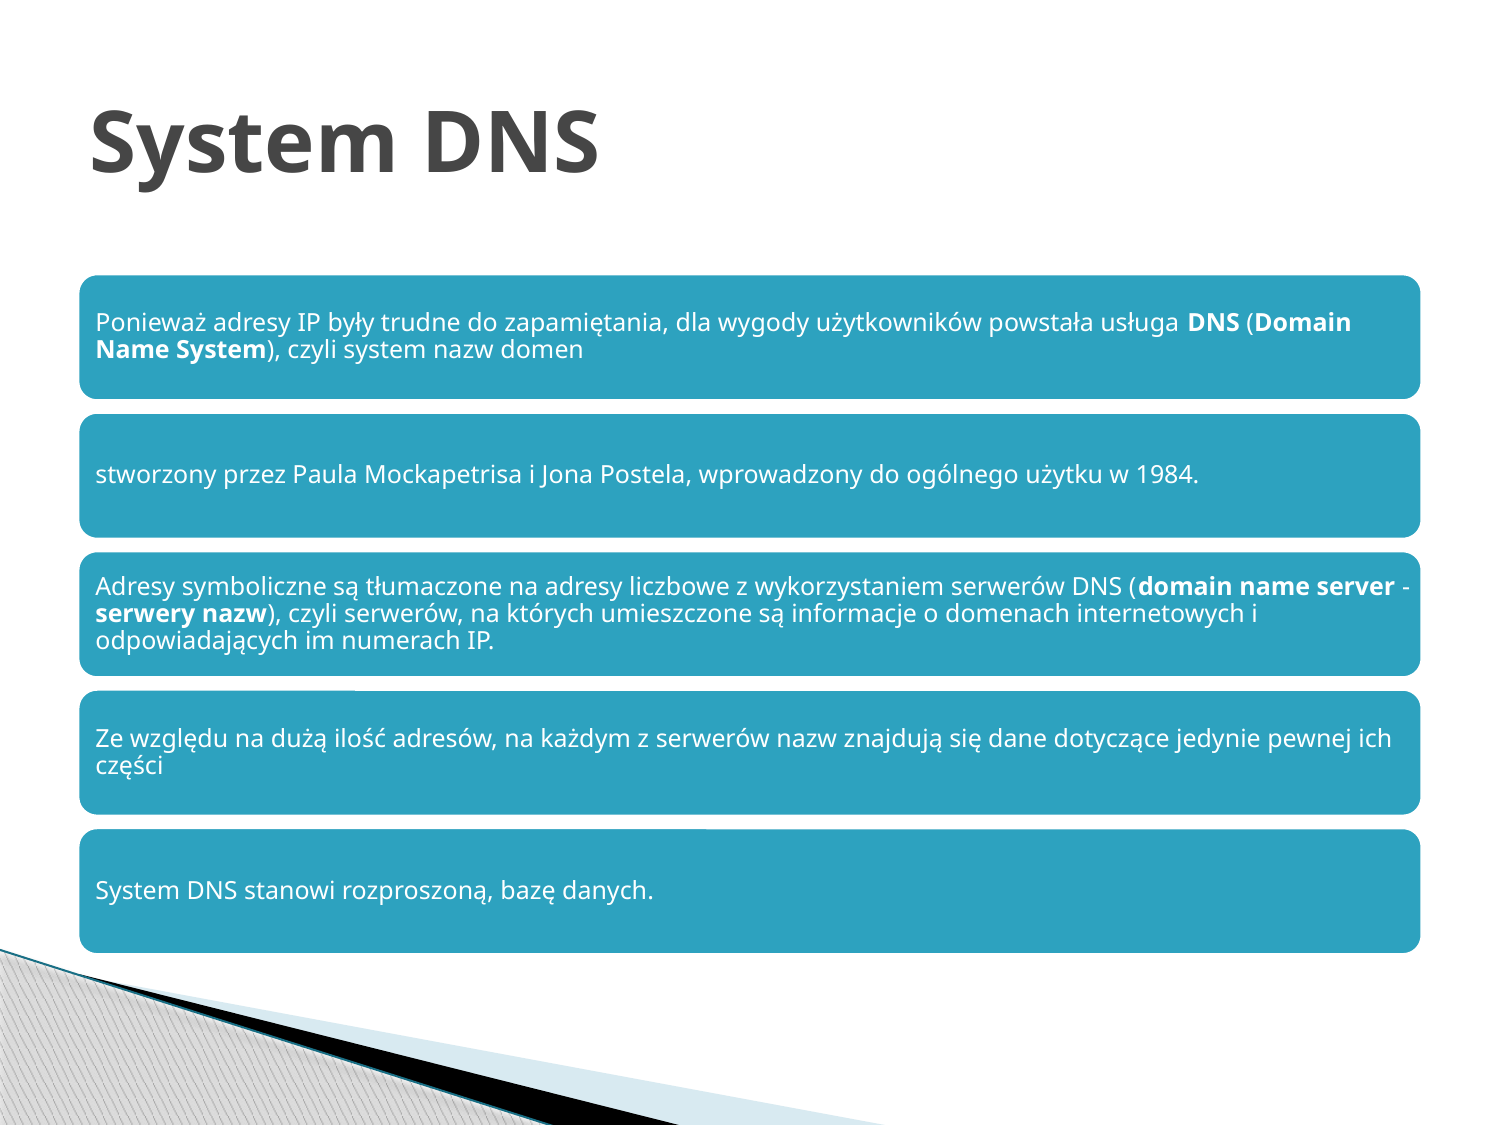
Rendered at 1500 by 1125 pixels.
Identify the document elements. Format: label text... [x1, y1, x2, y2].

title System DNS [75, 45, 1425, 233]
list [74, 242, 1426, 986]
